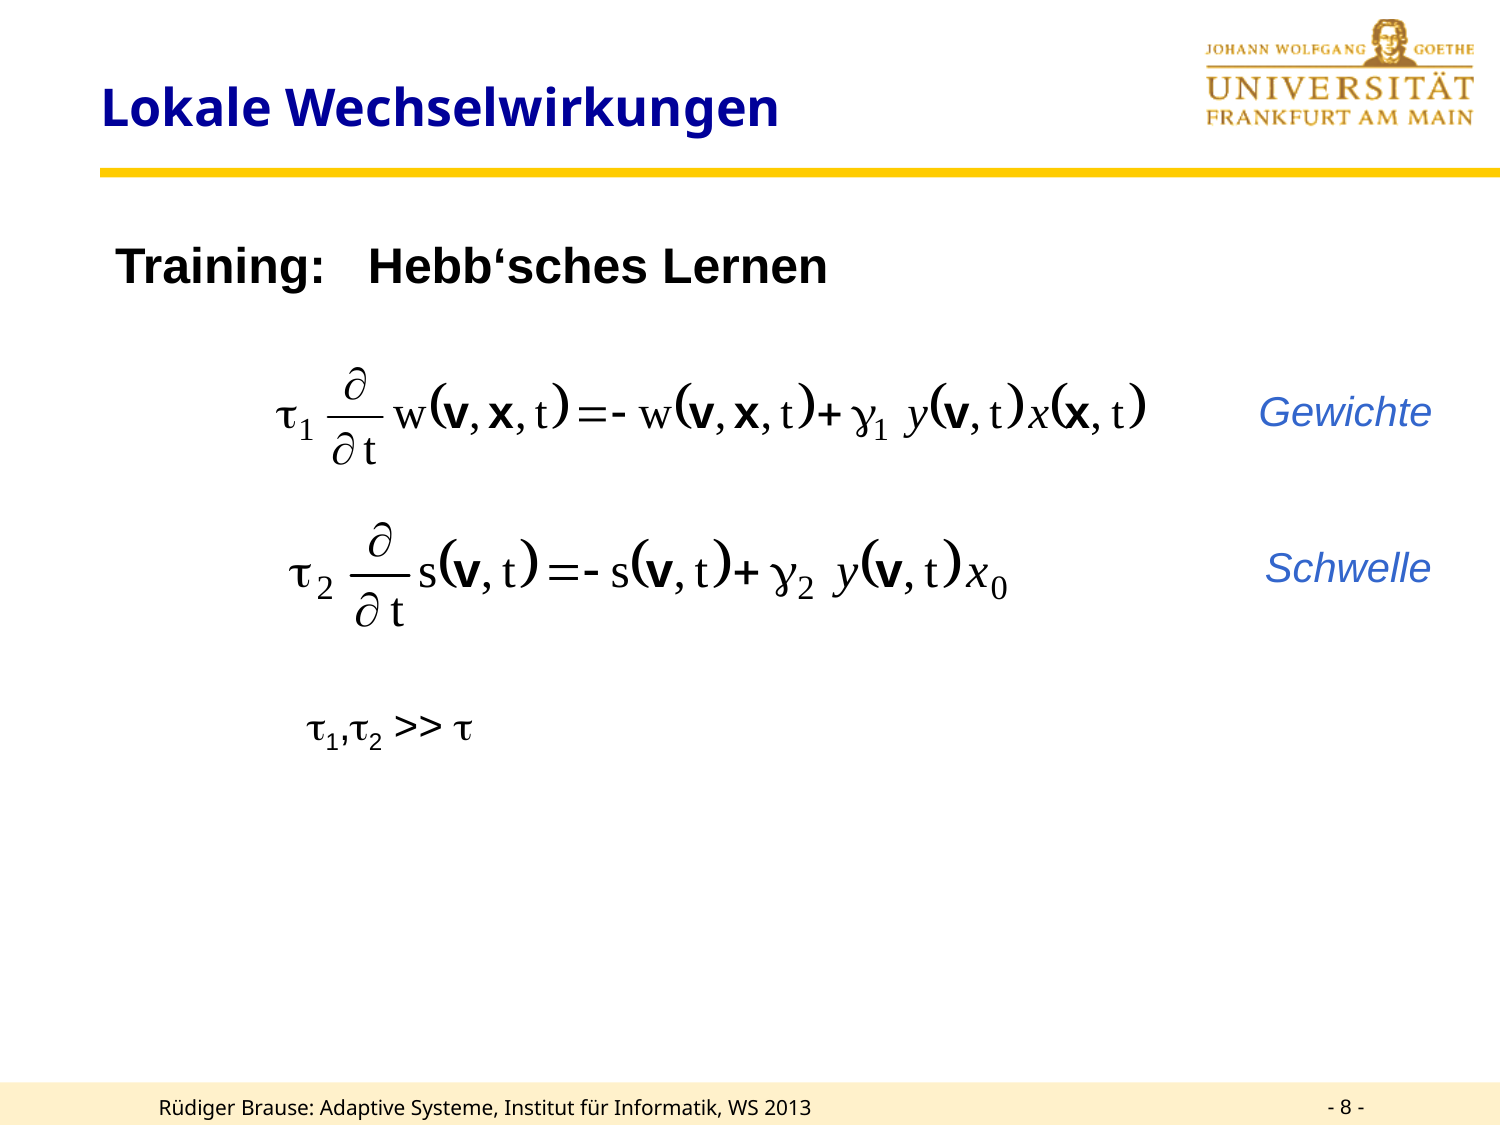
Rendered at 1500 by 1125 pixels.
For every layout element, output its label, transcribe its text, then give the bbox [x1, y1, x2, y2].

text_box Schwelle [1250, 533, 1457, 599]
slide_number - 8 - [1312, 1086, 1426, 1125]
text_box Gewichte [1243, 377, 1465, 442]
list Training: Hebb‘sches Lernen [100, 208, 1500, 324]
title Lokale Wechselwirkungen [100, 66, 1187, 149]
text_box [268, 349, 1149, 480]
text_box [281, 504, 1019, 642]
footer Rüdiger Brause: Adaptive Systeme, Institut für Informatik, WS 2013 [143, 1087, 957, 1125]
picture [1198, 19, 1481, 136]
text_box 1,2 >>  [292, 691, 500, 763]
